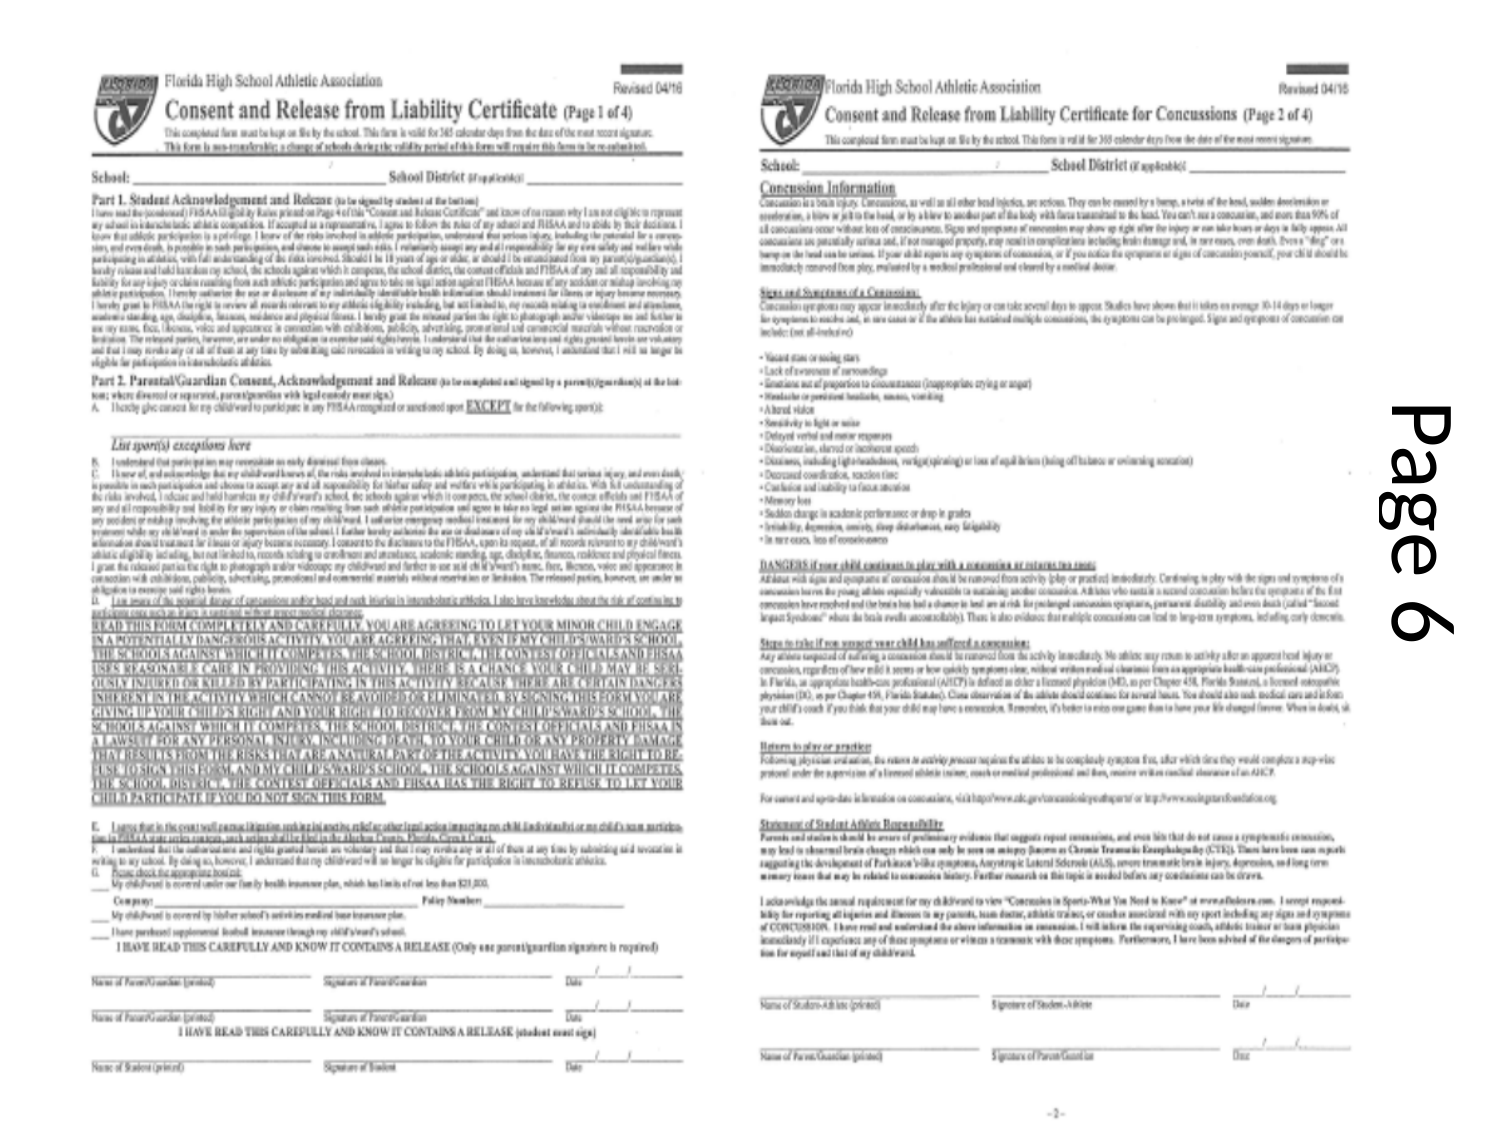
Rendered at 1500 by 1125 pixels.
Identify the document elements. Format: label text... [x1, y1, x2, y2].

picture [77, 0, 1379, 1125]
title Page 6 [1334, 42, 1500, 1003]
